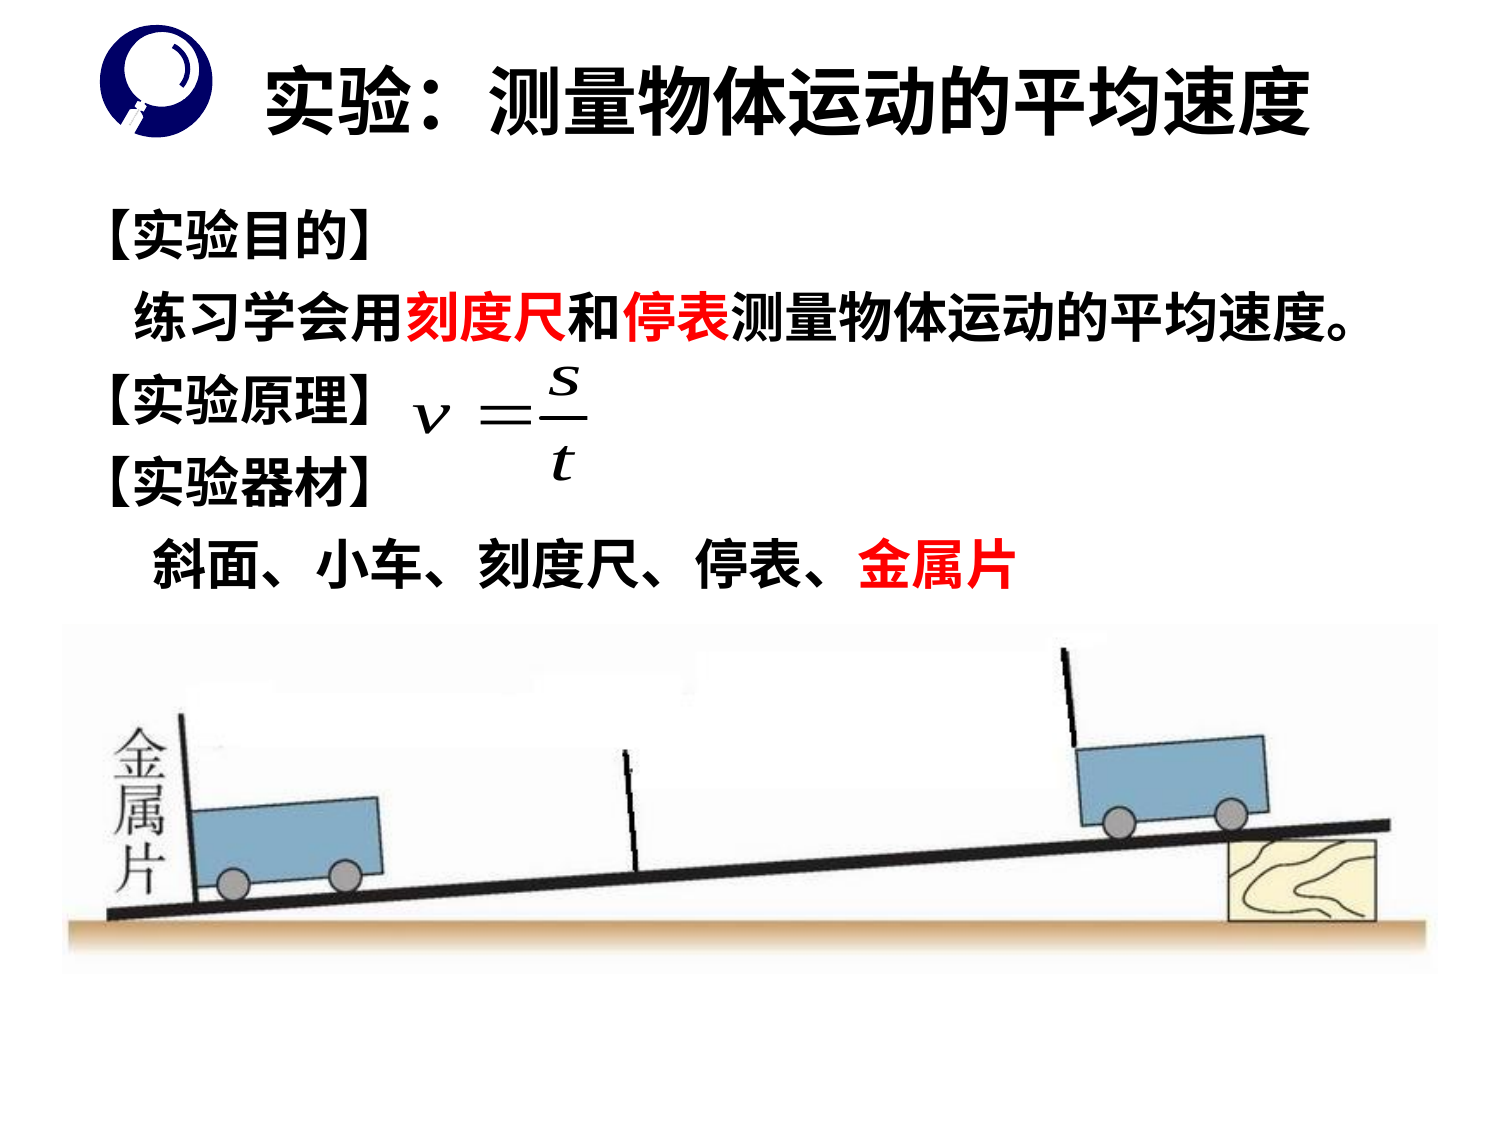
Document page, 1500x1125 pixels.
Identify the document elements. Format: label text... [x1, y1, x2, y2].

picture [99, 24, 213, 138]
title 实验：测量物体运动的平均速度 [112, 49, 1463, 151]
list 【实验目的】 练习学会用刻度尺和停表测量物体运动的平均速度。 【实验原理】 【实验器材】 斜面、小车、刻度尺、停表、金属片 [62, 187, 1463, 588]
picture [62, 624, 1438, 975]
picture [399, 337, 588, 481]
